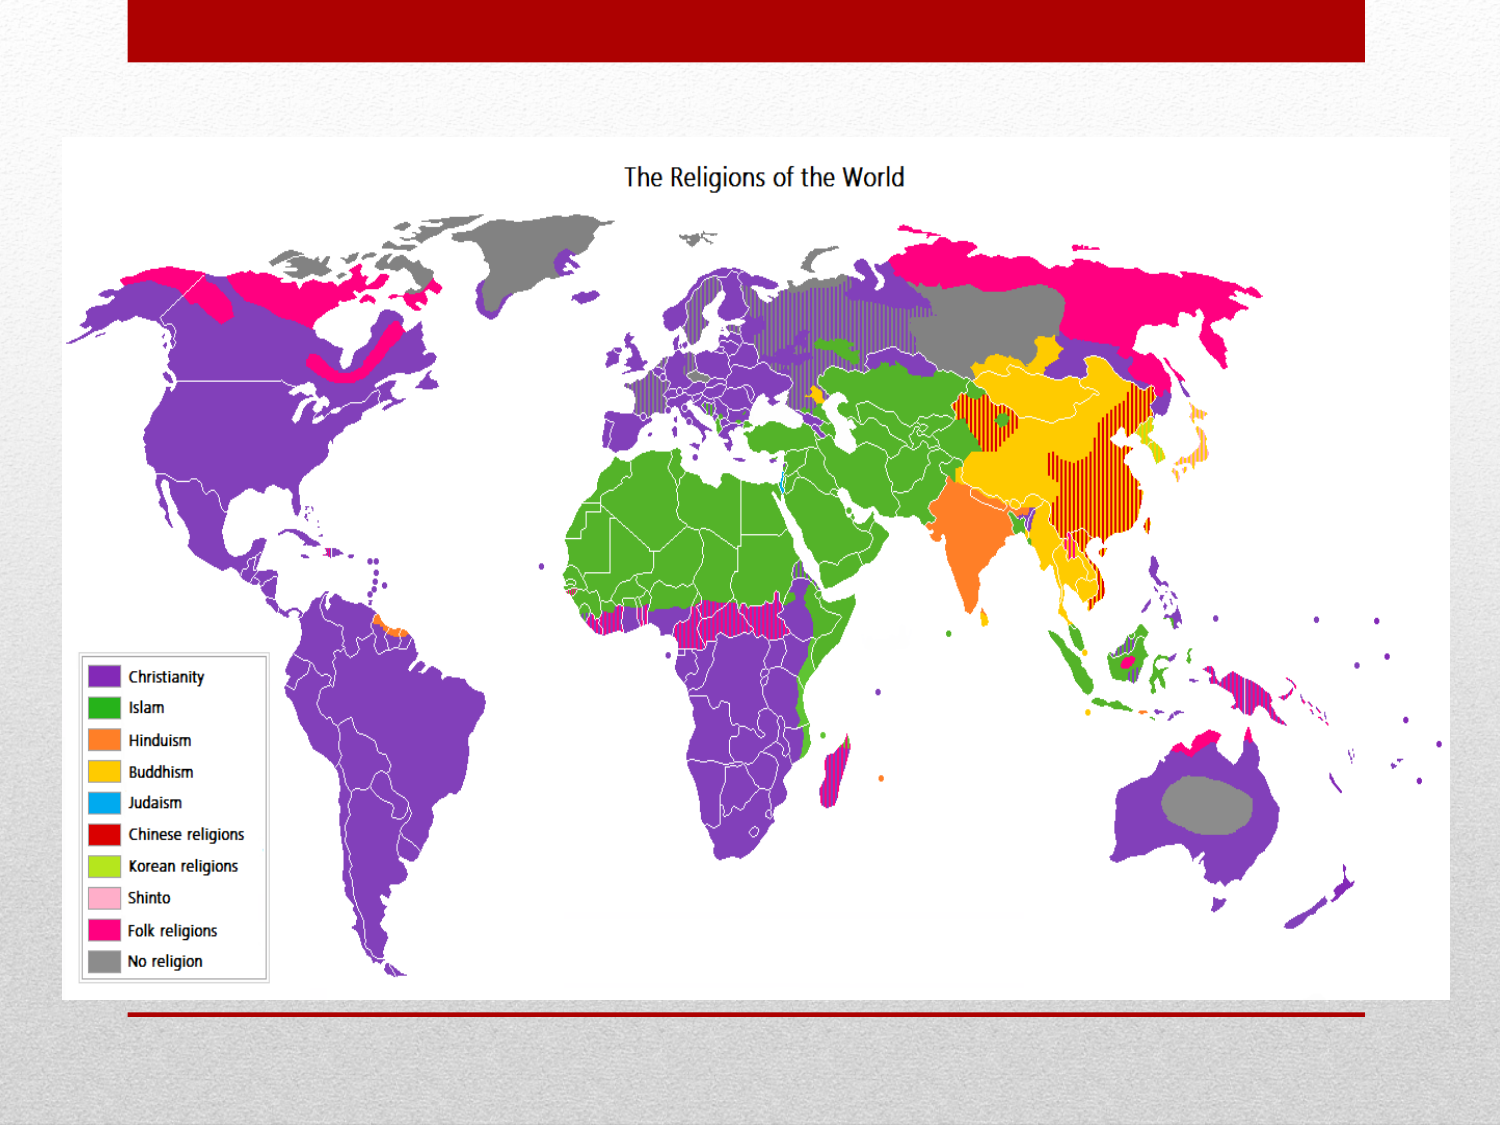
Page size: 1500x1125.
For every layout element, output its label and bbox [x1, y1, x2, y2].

picture [61, 136, 1451, 1001]
